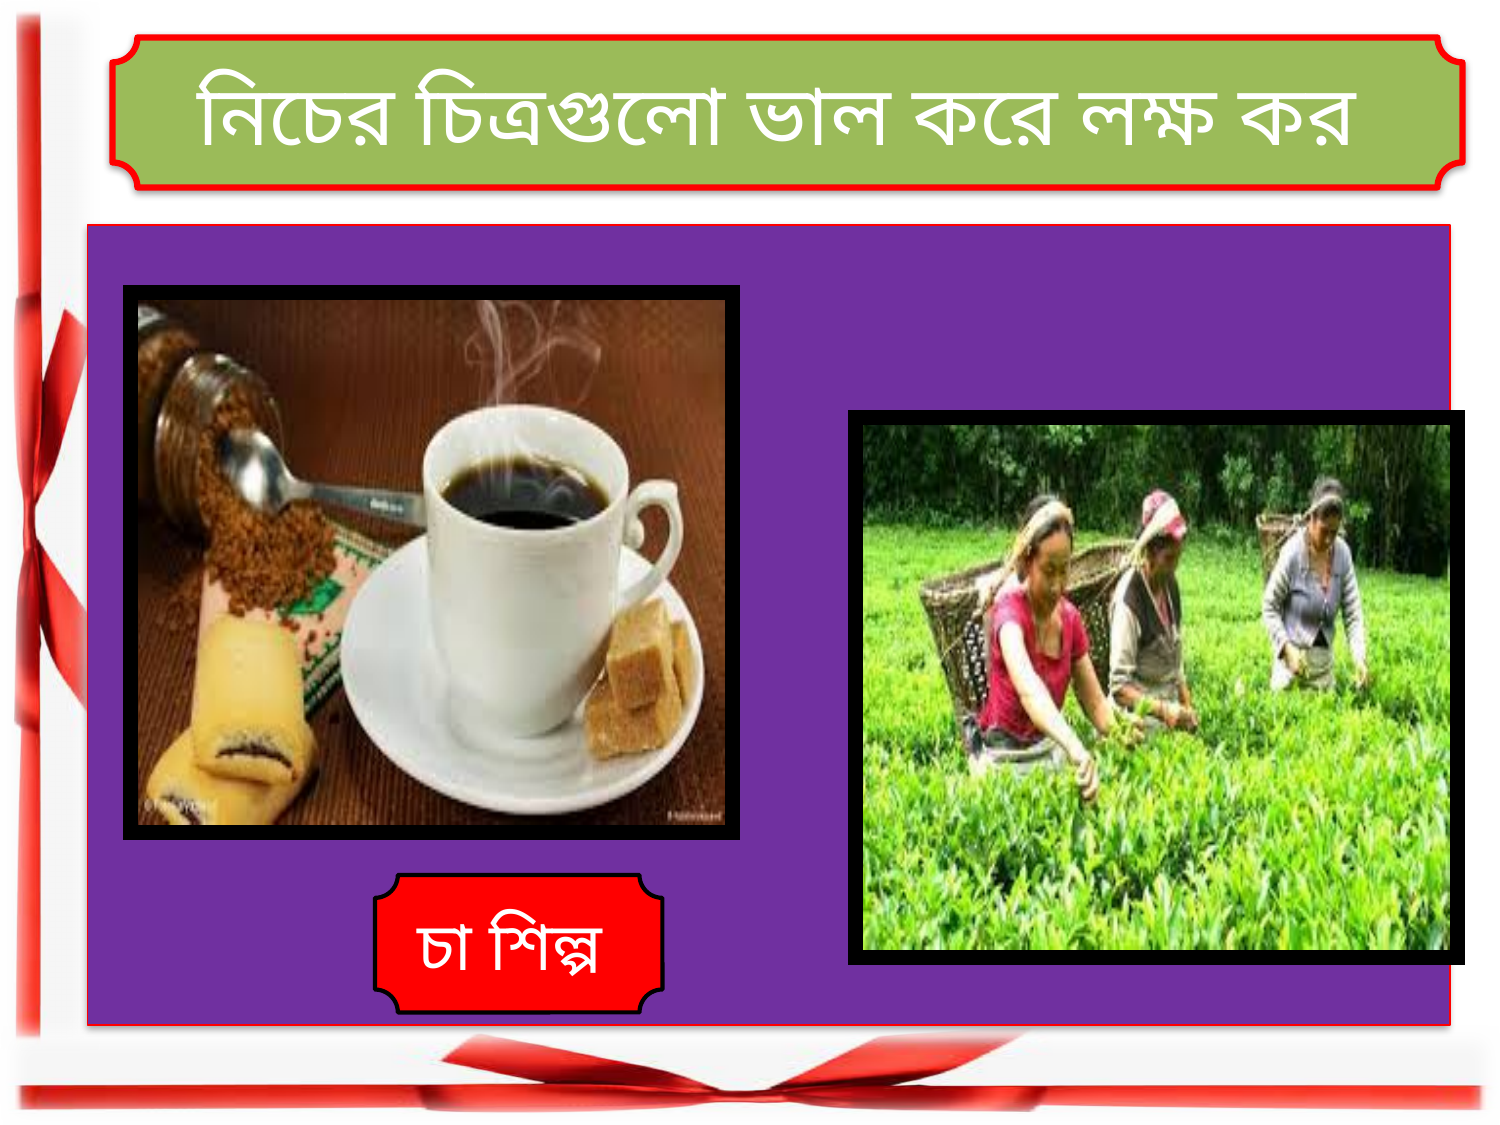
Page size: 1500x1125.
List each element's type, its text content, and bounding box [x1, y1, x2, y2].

text_box চা শিল্প [372, 872, 665, 1015]
text_box [87, 224, 1451, 1023]
picture [0, 30, 726, 1022]
picture [0, 1024, 1500, 1125]
picture [862, 424, 1451, 951]
text_box নিচের চিত্রগুলো ভাল করে লক্ষ কর [109, 34, 1466, 191]
